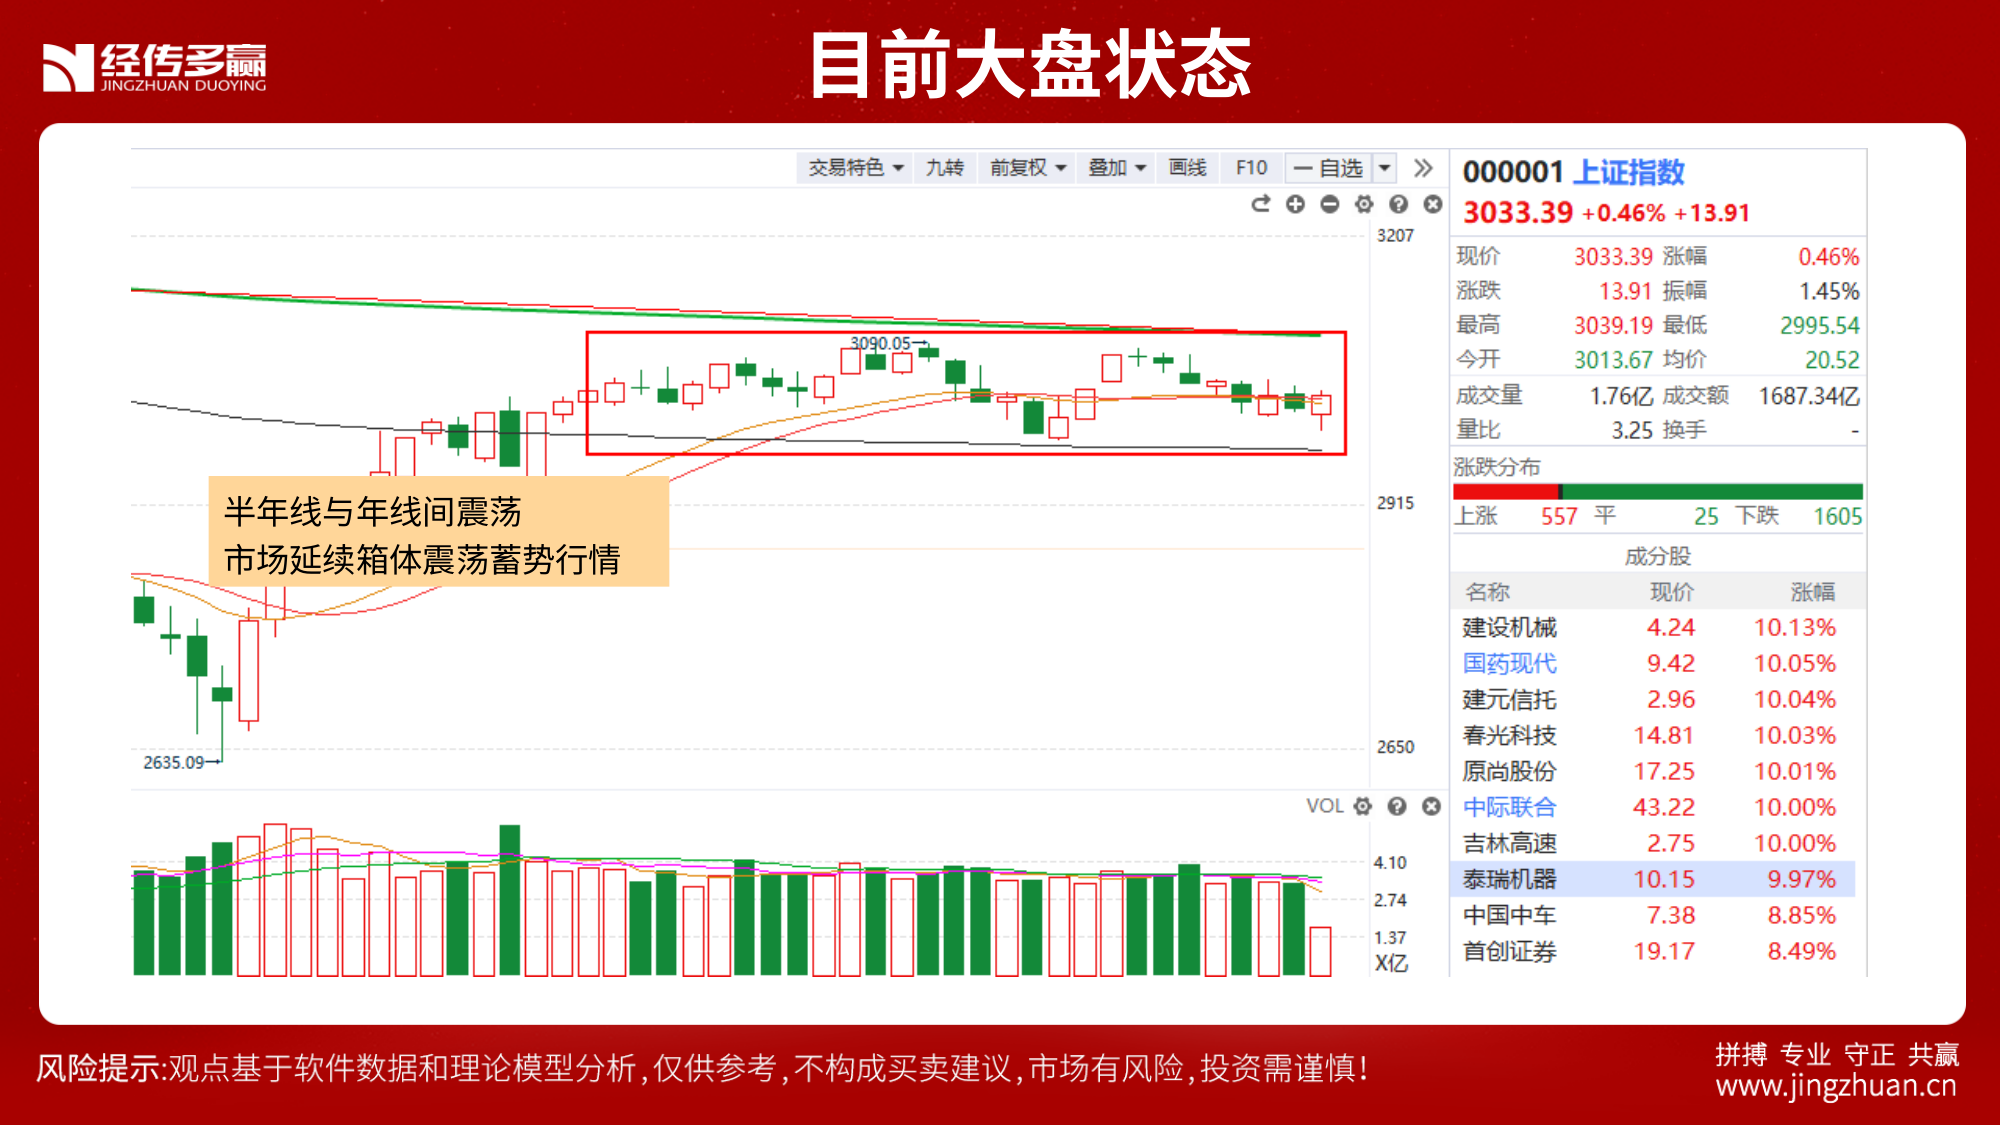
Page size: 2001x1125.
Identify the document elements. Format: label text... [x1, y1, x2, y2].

text_box 目前大盘状态 [651, 10, 1345, 115]
picture [0, 0, 2000, 1125]
